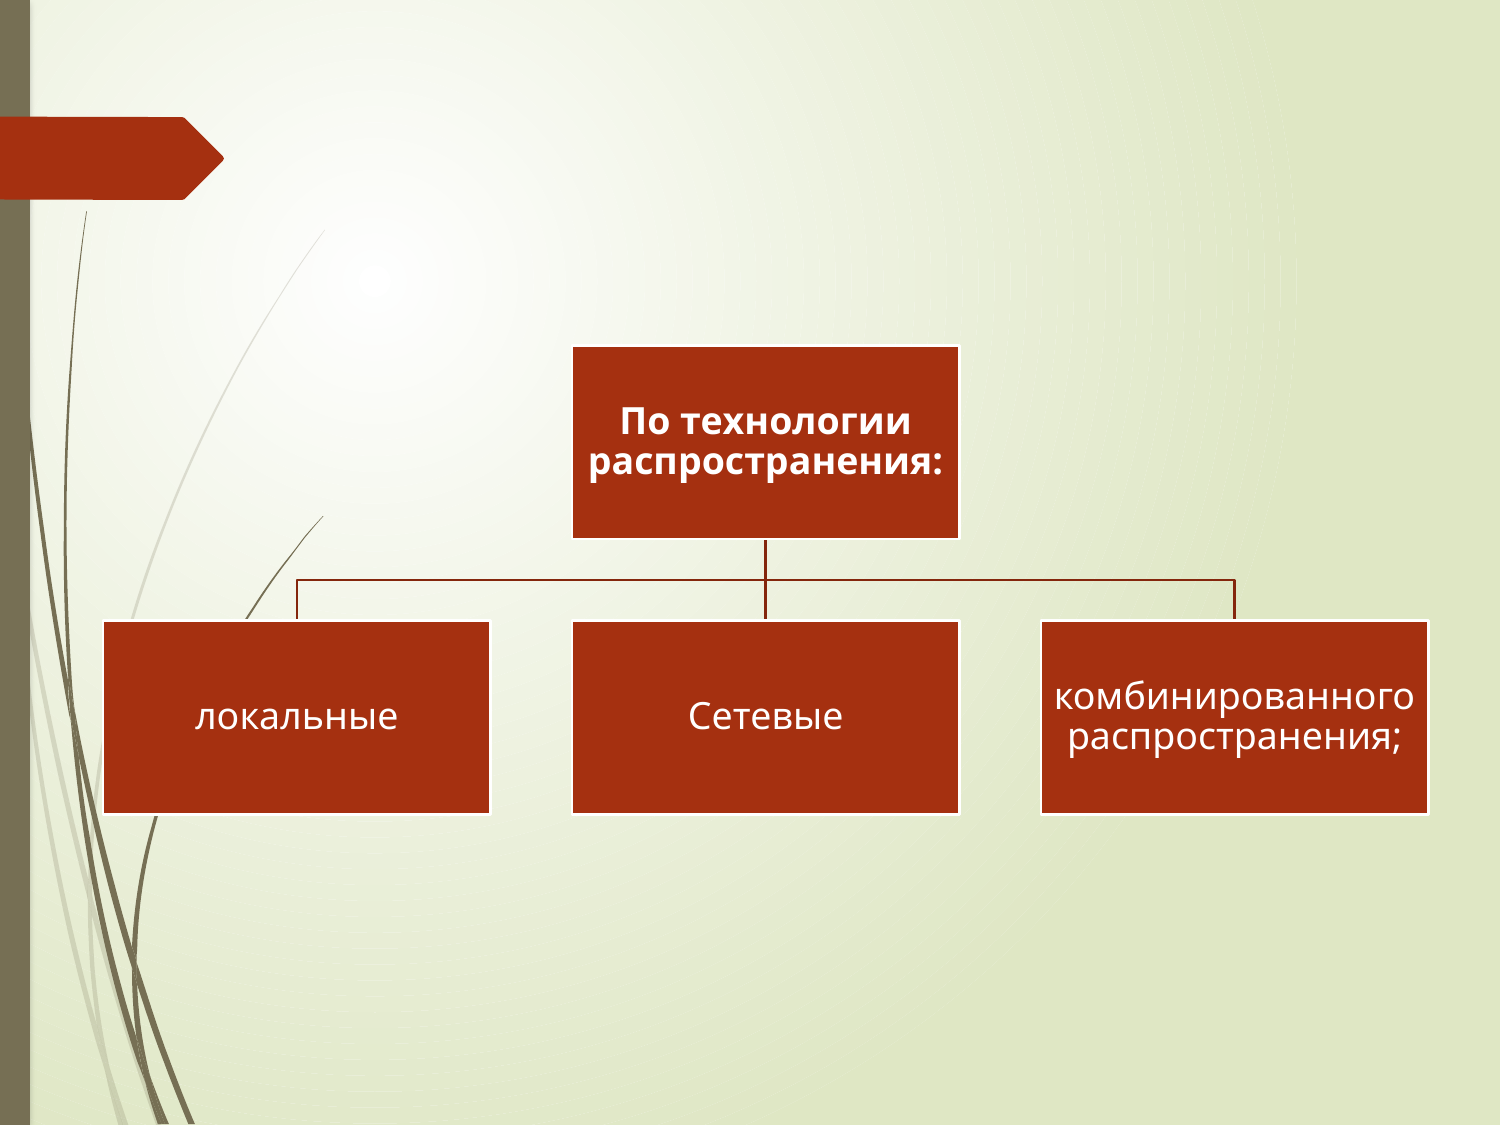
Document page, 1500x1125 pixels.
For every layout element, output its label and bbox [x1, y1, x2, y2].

list [102, 146, 1429, 1014]
